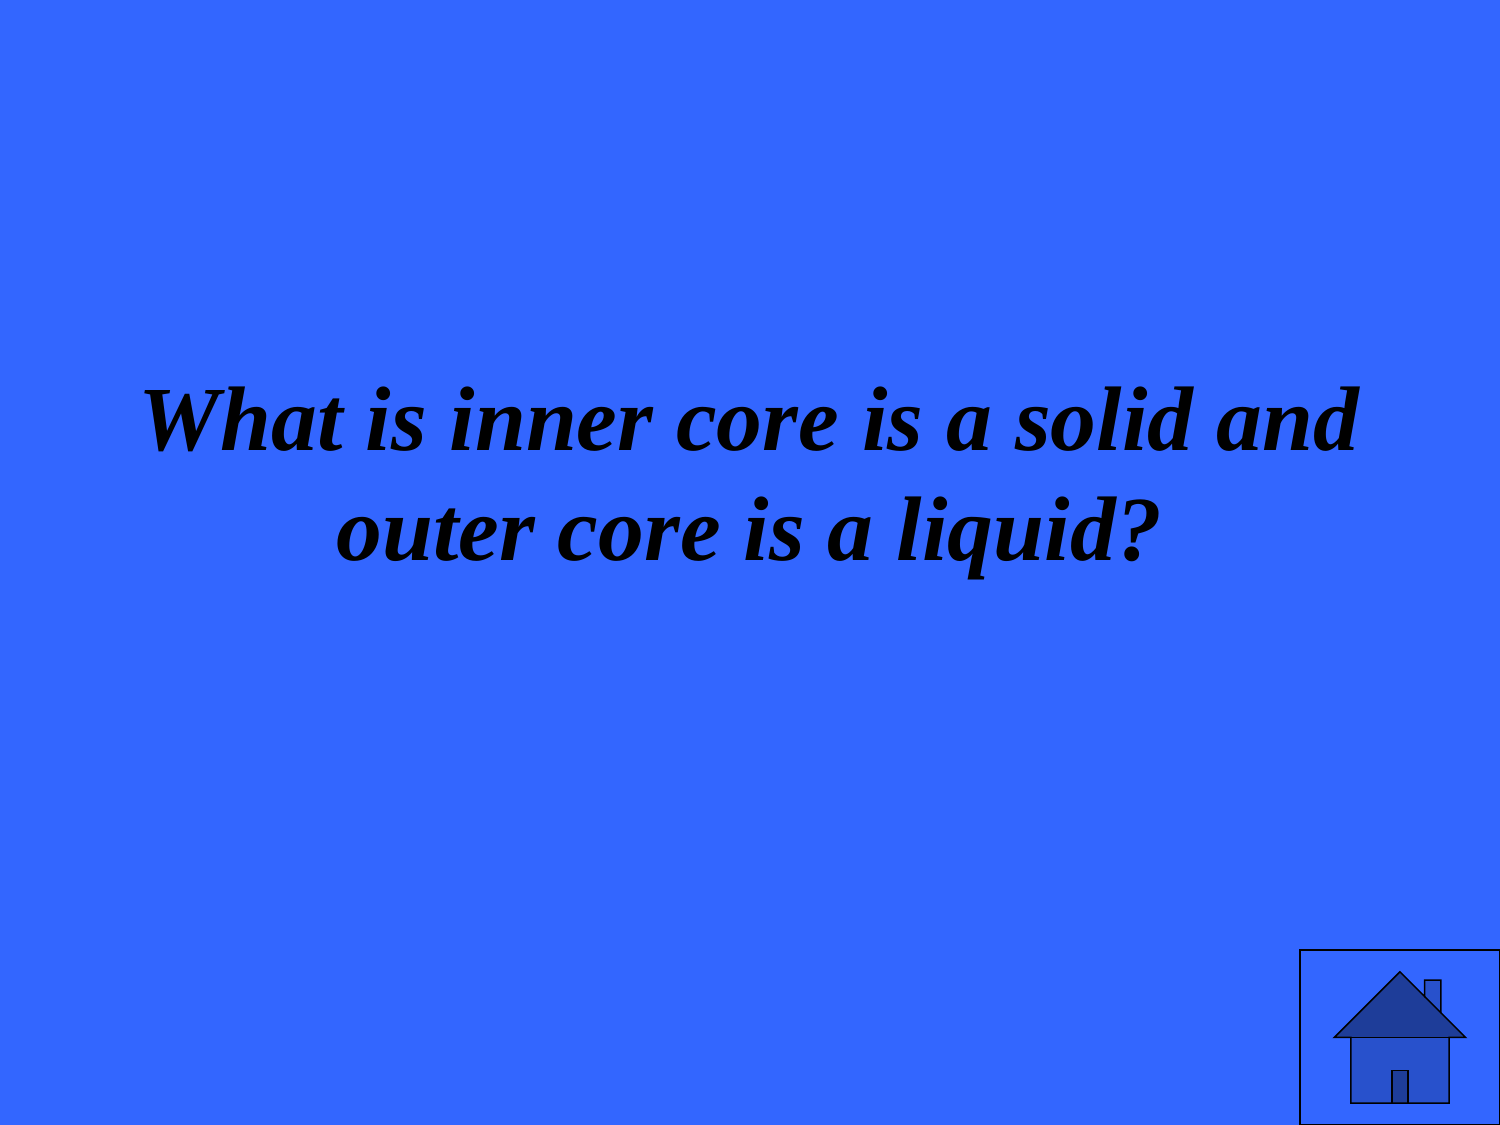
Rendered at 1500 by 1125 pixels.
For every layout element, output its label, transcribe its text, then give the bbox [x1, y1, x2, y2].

text_box [1299, 950, 1500, 1125]
title What is inner core is a solid and outer core is a liquid? [112, 375, 1388, 563]
